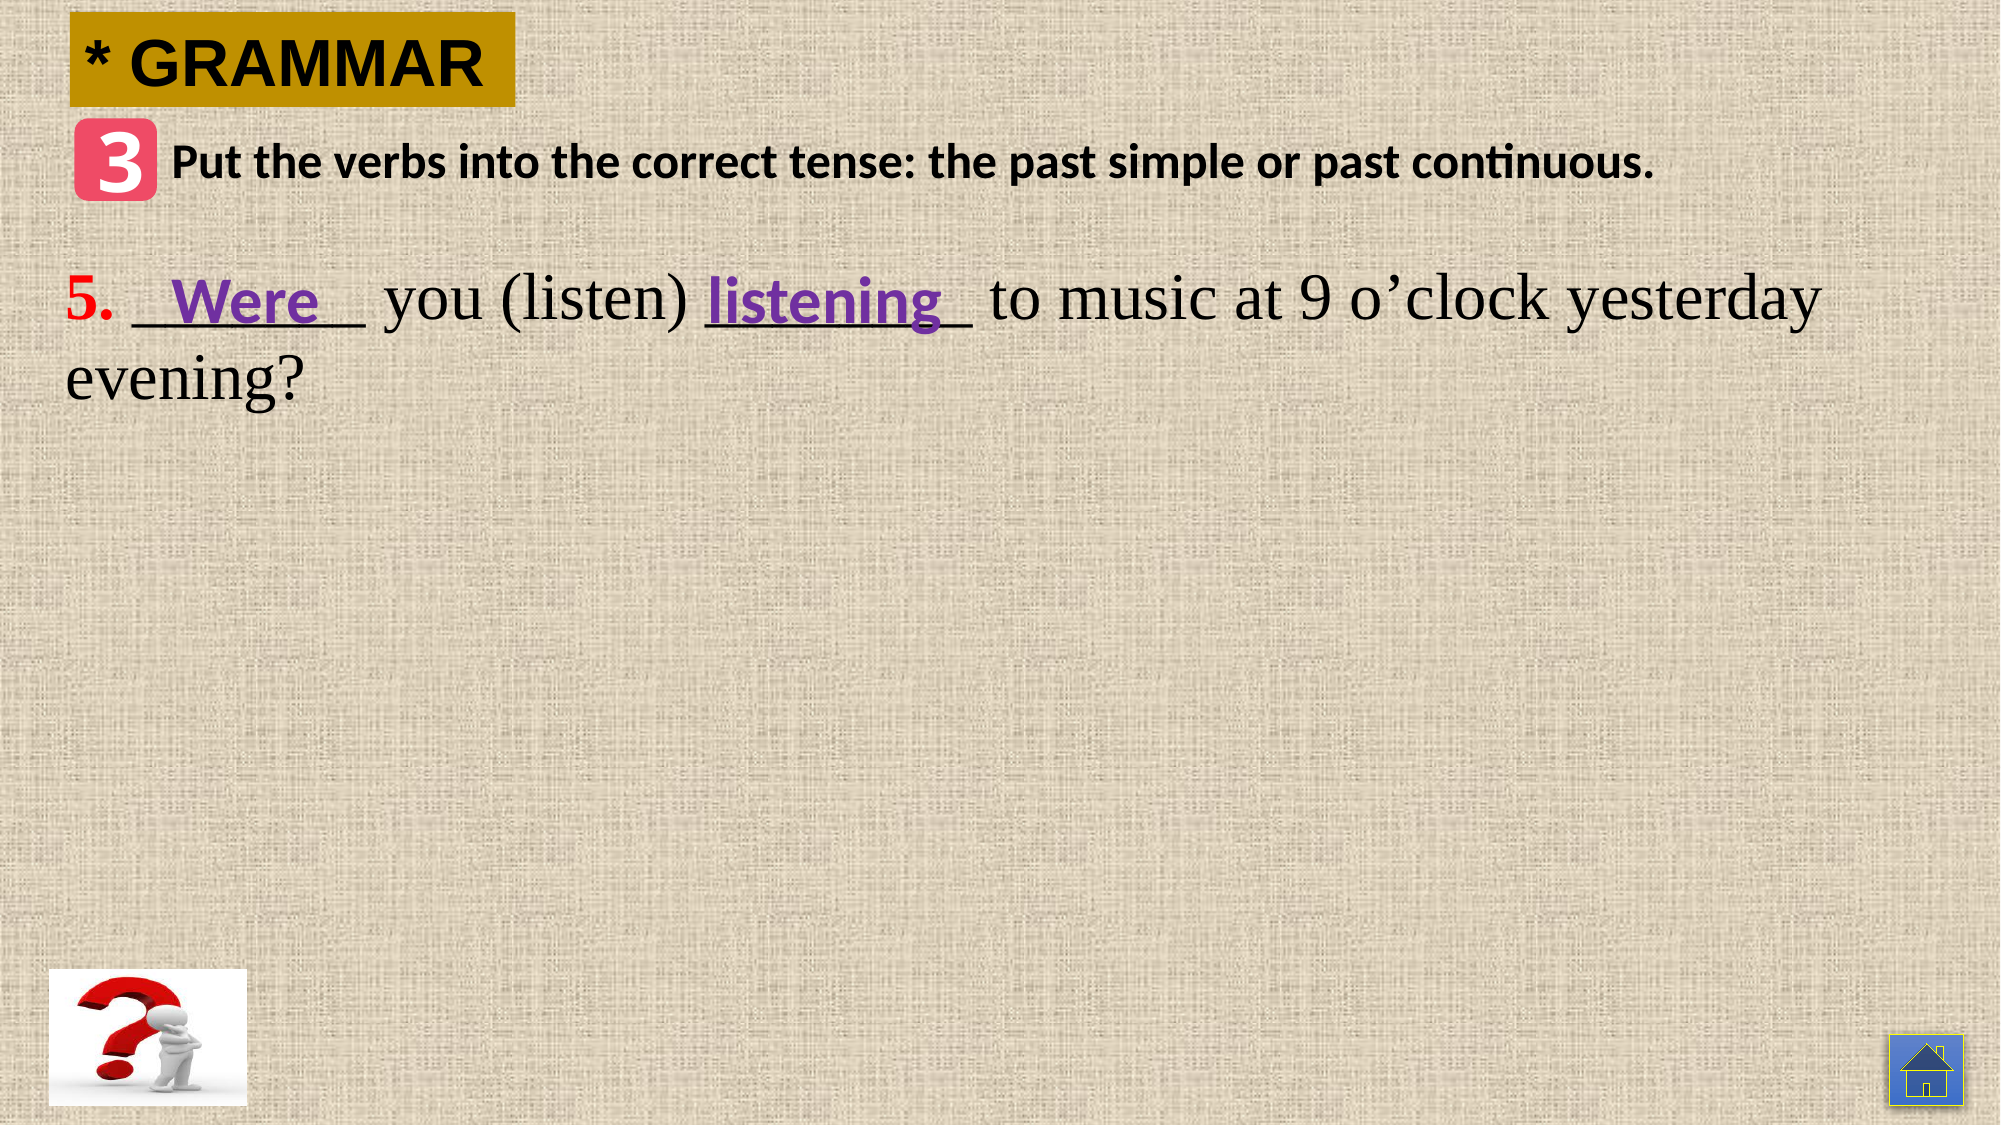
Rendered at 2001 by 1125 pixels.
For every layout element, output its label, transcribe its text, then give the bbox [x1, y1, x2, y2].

text_box 5. _______ you (listen) ________ to music at 9 o’clock yesterday evening? [50, 220, 1981, 421]
text_box listening [692, 249, 967, 344]
text_box * GRAMMAR [69, 12, 516, 107]
text_box 3 [83, 101, 149, 217]
text_box [73, 118, 83, 201]
text_box Were [156, 249, 336, 344]
text_box Put the verbs into the correct tense: the past simple or past continuous. [156, 121, 1680, 196]
text_box [149, 118, 156, 201]
text_box [1889, 1034, 1964, 1106]
picture [0, 0, 2001, 1125]
